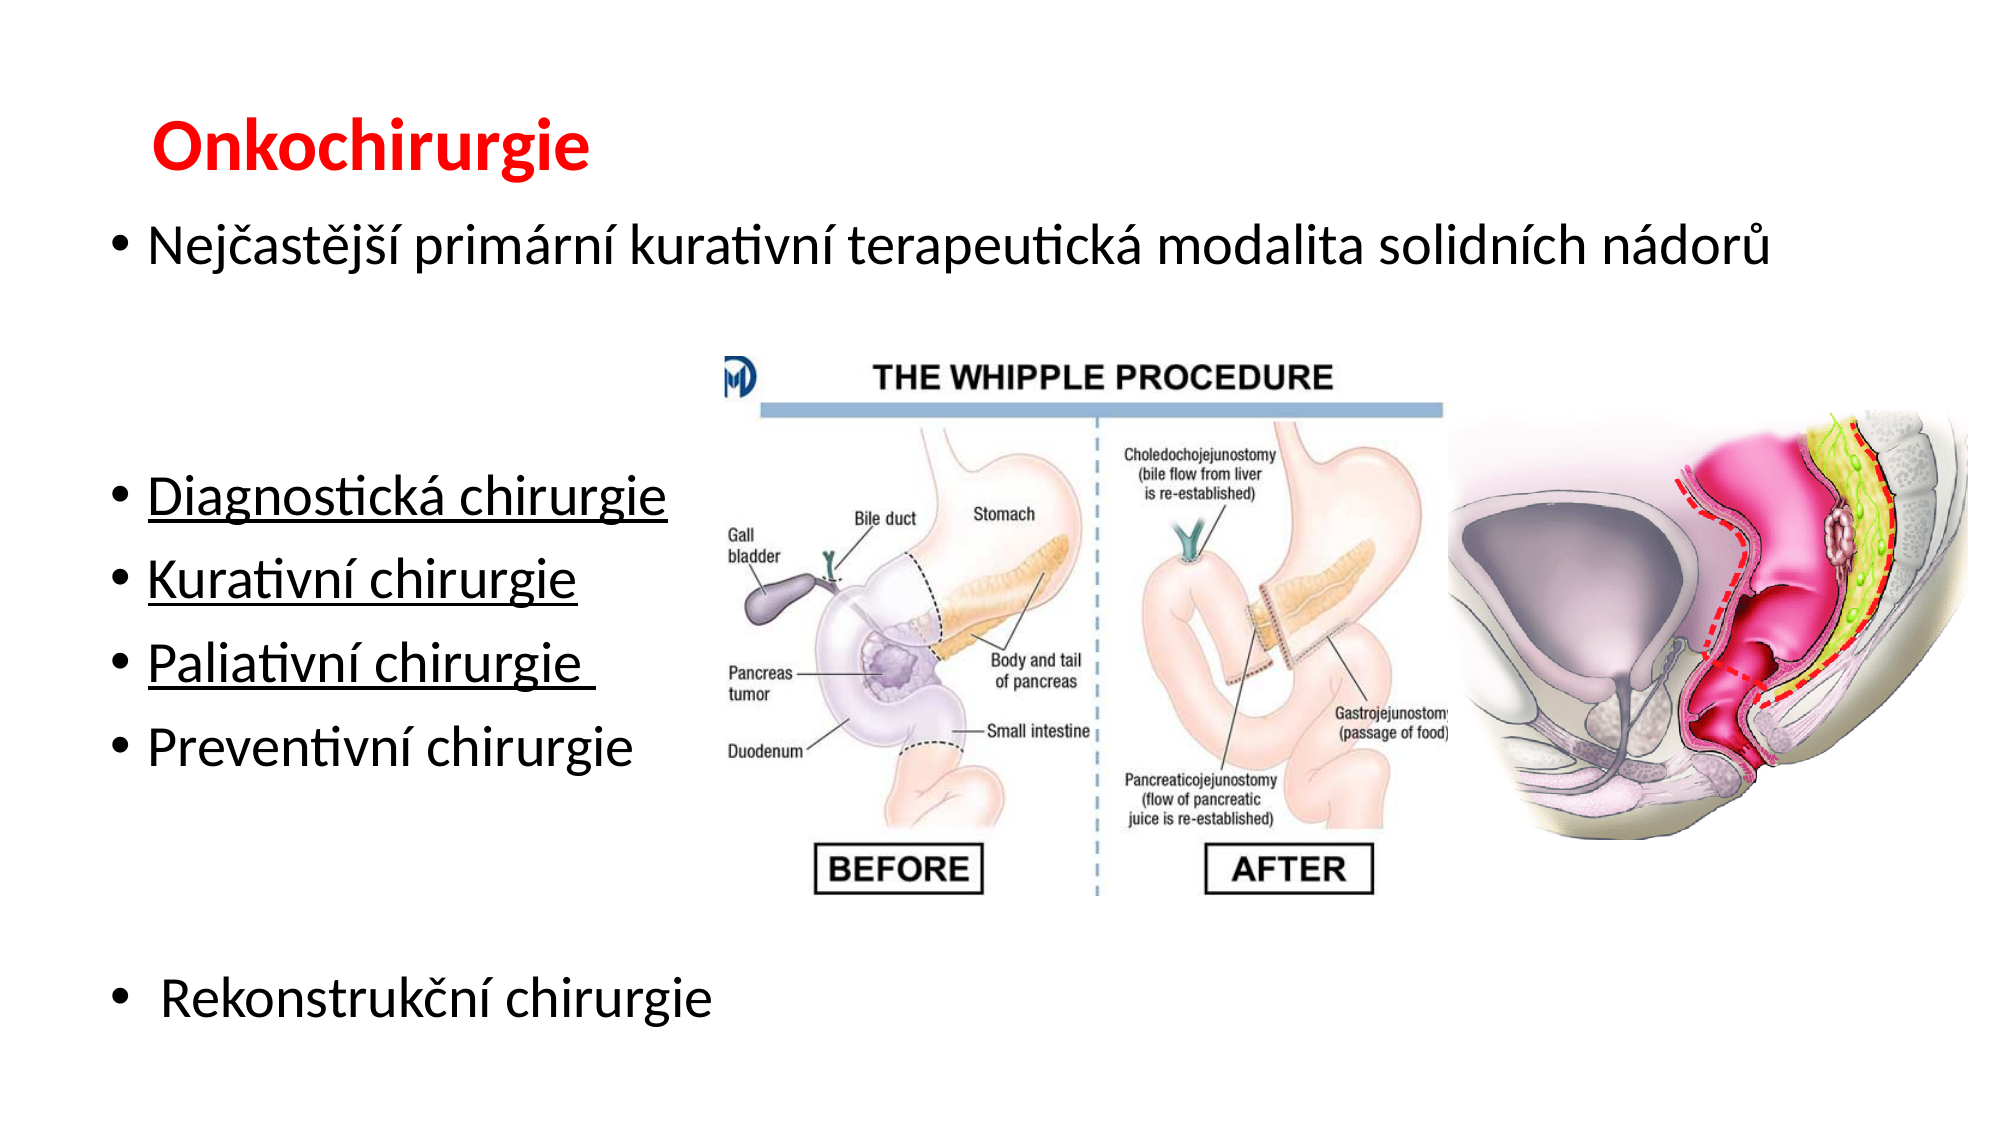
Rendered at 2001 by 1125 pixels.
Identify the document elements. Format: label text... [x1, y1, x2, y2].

list Nejčastější primární kurativní terapeutická modalita solidních nádorů Diagnostická chirurgie Kurativní chirurgie Paliativní chirurgie Preventivní chirurgie Rekonstrukční chirurgie [95, 206, 1863, 1059]
picture [724, 356, 1968, 896]
title Onkochirurgie [137, 59, 1863, 206]
